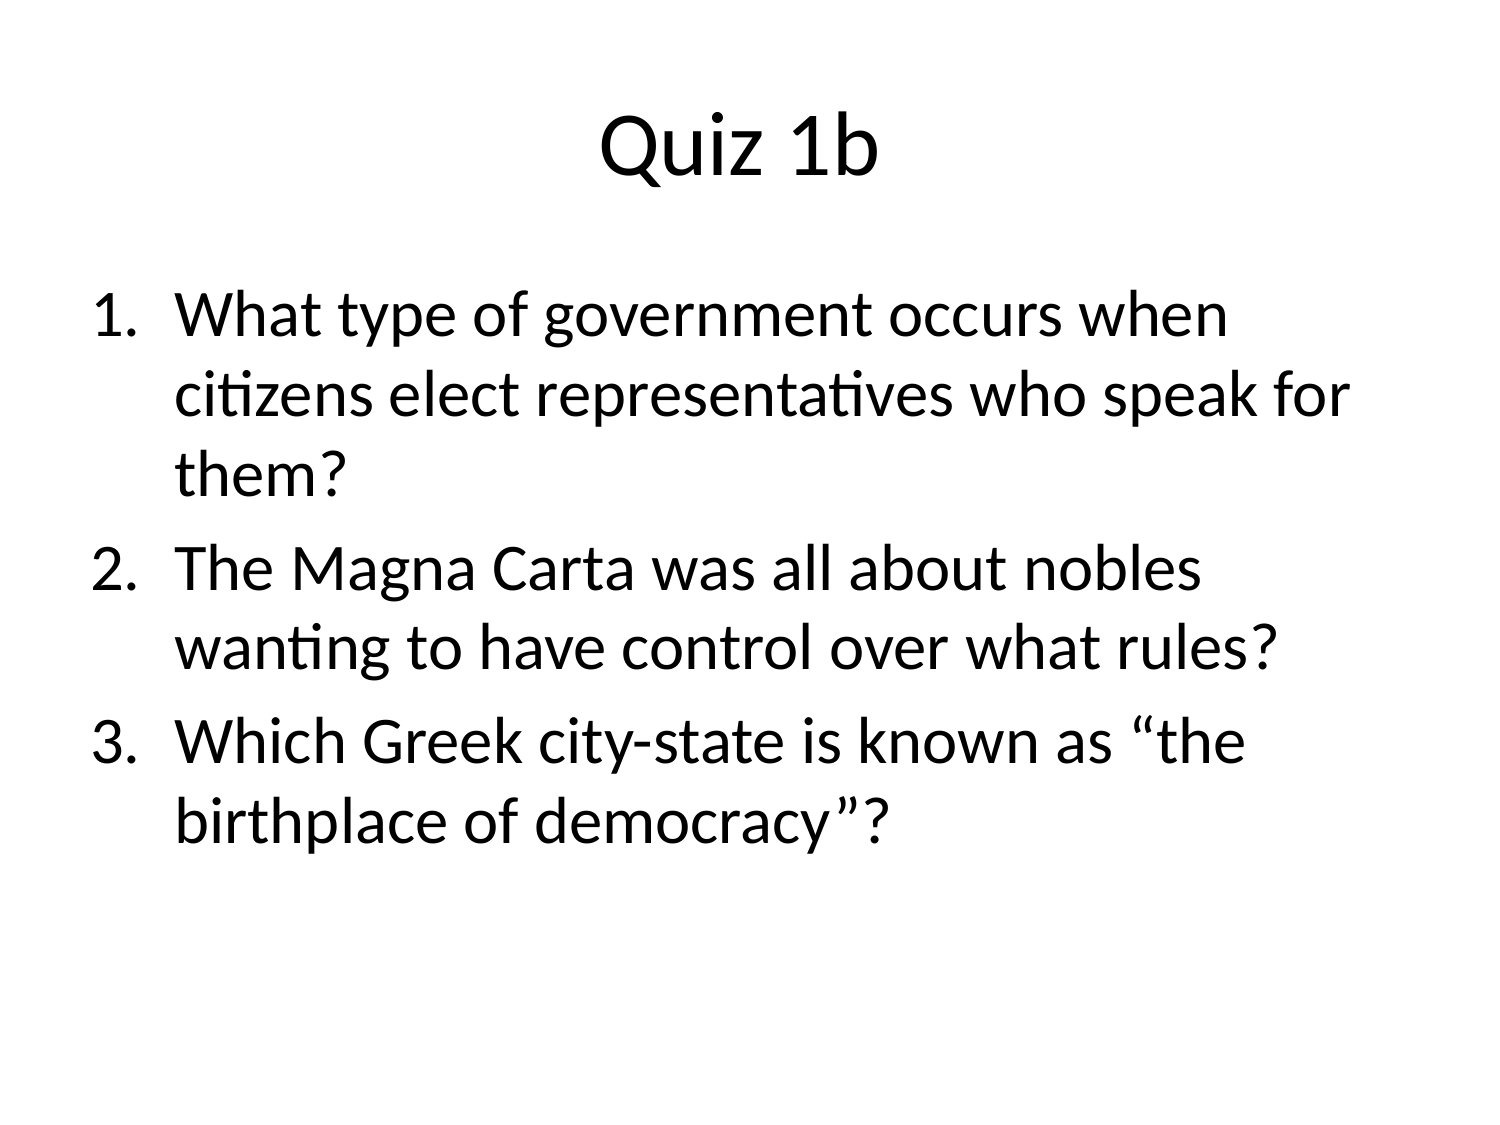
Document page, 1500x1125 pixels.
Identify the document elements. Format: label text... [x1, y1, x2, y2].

title Quiz 1b [75, 45, 1425, 233]
list What type of government occurs when citizens elect representatives who speak for them? The Magna Carta was all about nobles wanting to have control over what rules? Which Greek city-state is known as “the birthplace of democracy”? [75, 262, 1425, 1005]
